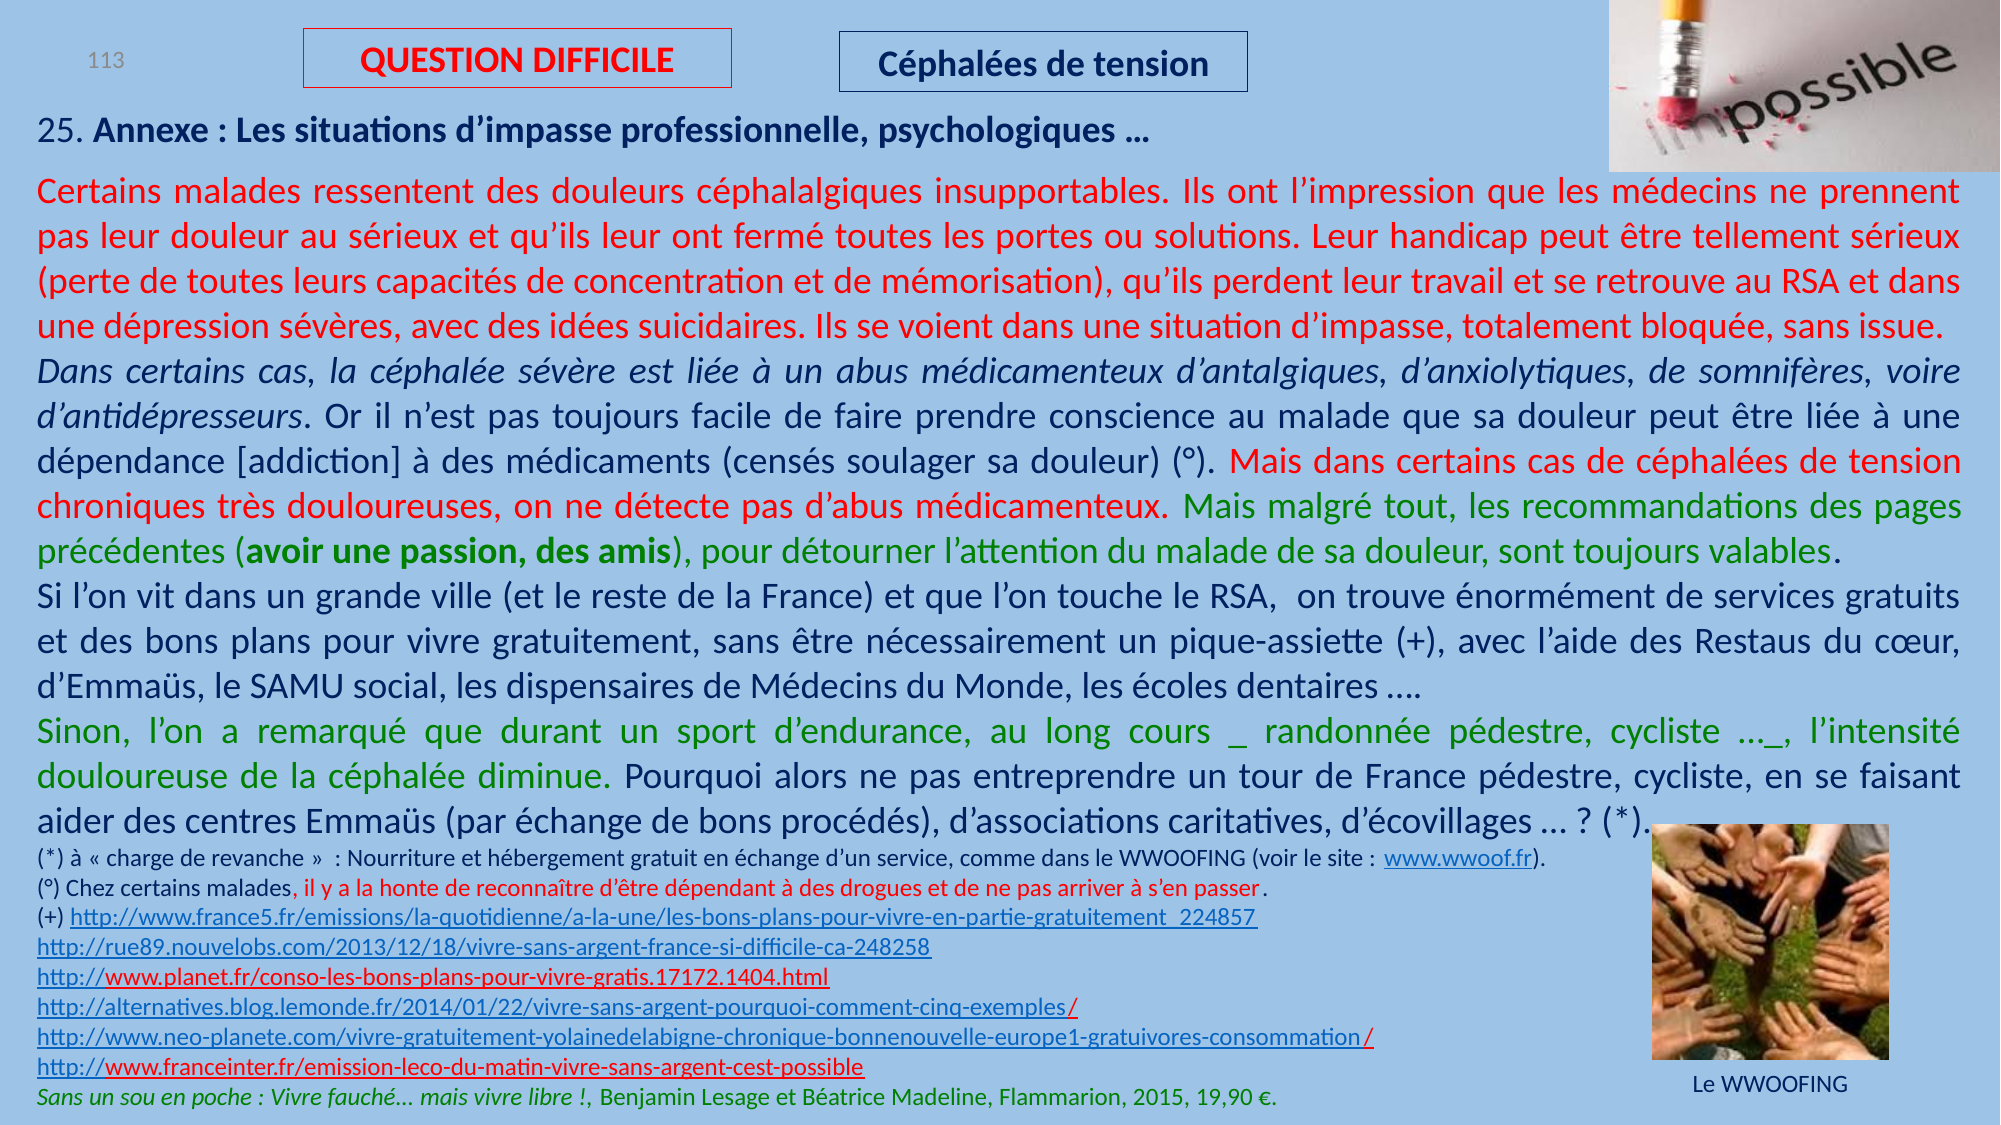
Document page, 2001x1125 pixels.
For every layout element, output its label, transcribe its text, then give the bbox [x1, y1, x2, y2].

text_box Le WWOOFING [1677, 1061, 1864, 1105]
text_box 25. Annexe : Les situations d’impasse professionnelle, psychologiques … [22, 98, 1192, 158]
text_box Certains malades ressentent des douleurs céphalalgiques insupportables. Ils ont l’impression que les médecins ne prennent pas leur douleur au sérieux et qu’ils leur ont fermé toutes les portes ou solutions. Leur handicap peut être tellement sérieux (perte de toutes leurs capacités de concentration et de mémorisation), qu’ils perdent leur travail et se retrouve au RSA et dans une dépression sévères, avec des idées suicidaires. Ils se voient dans une situation d’impasse, totalement bloquée, sans issue. Dans certains cas, la céphalée sévère est liée à un abus médicamenteux d’antalgiques, d’anxiolytiques, de somnifères, voire d’antidépresseurs. Or il n’est pas toujours facile de faire prendre conscience au malade que sa douleur peut être liée à une dépendance [addiction] à des médicaments (censés soulager sa douleur) (°). Mais dans certains cas de céphalées de tension chroniques très douloureuses, on ne détecte pas d’abus médicamenteux. Mais malgré tout, les recommandations des pages précédentes (avoir une passion, des amis), pour détourner l’attention du malade de sa douleur, sont toujours valables. Si l’on vit dans un grande ville (et le reste de la France) et que l’on touche le RSA, on trouve énormément de services gratuits et des bons plans pour vivre gratuitement, sans être nécessairement un pique-assiette (+), avec l’aide des Restaus du cœur, d’Emmaüs, le SAMU social, les dispensaires de Médecins du Monde, les écoles dentaires …. Sinon, l’on a remarqué que durant un sport d’endurance, au long cours _ randonnée pédestre, cycliste …_, l’intensité douloureuse de la céphalée diminue. Pourquoi alors ne pas entreprendre un tour de France pédestre, cycliste, en se faisant aider des centres Emmaüs (par échange de bons procédés), d’associations caritatives, d’écovillages … ? (*). (*) à « charge de revanche » : Nourriture et hébergement gratuit en échange d’un service, comme dans le WWOOFING (voir le site : www.wwoof.fr). (°) Chez certains malades, il y a la honte de reconnaître d’être dépendant à des drogues et de ne pas arriver à s’en passer. (+) http://www.france5.fr/emissions/la-quotidienne/a-la-une/les-bons-plans-pour-vivre-en-partie-gratuitement_224857 http://rue89.nouvelobs.com/2013/12/18/vivre-sans-argent-france-si-difficile-ca-248258 http://www.planet.fr/conso-les-bons-plans-pour-vivre-gratis.17172.1404.html http://alternatives.blog.lemonde.fr/2014/01/22/vivre-sans-argent-pourquoi-comment-cinq-exemples/ http://www.neo-planete.com/vivre-gratuitement-yolainedelabigne-chronique-bonnenouvelle-europe1-gratuivores-consommation/ http://www.franceinter.fr/emission-leco-du-matin-vivre-sans-argent-cest-possible Sans un sou en poche : Vivre fauché... mais vivre libre !, Benjamin Lesage et Béatrice Madeline, Flammarion, 2015, 19,90 €. [22, 158, 1978, 1118]
text_box Céphalées de tension [839, 31, 1248, 92]
text_box QUESTION DIFFICILE [303, 28, 732, 88]
text_box 113 [42, 24, 141, 92]
picture [1609, 0, 2000, 172]
picture [1652, 824, 1889, 1061]
